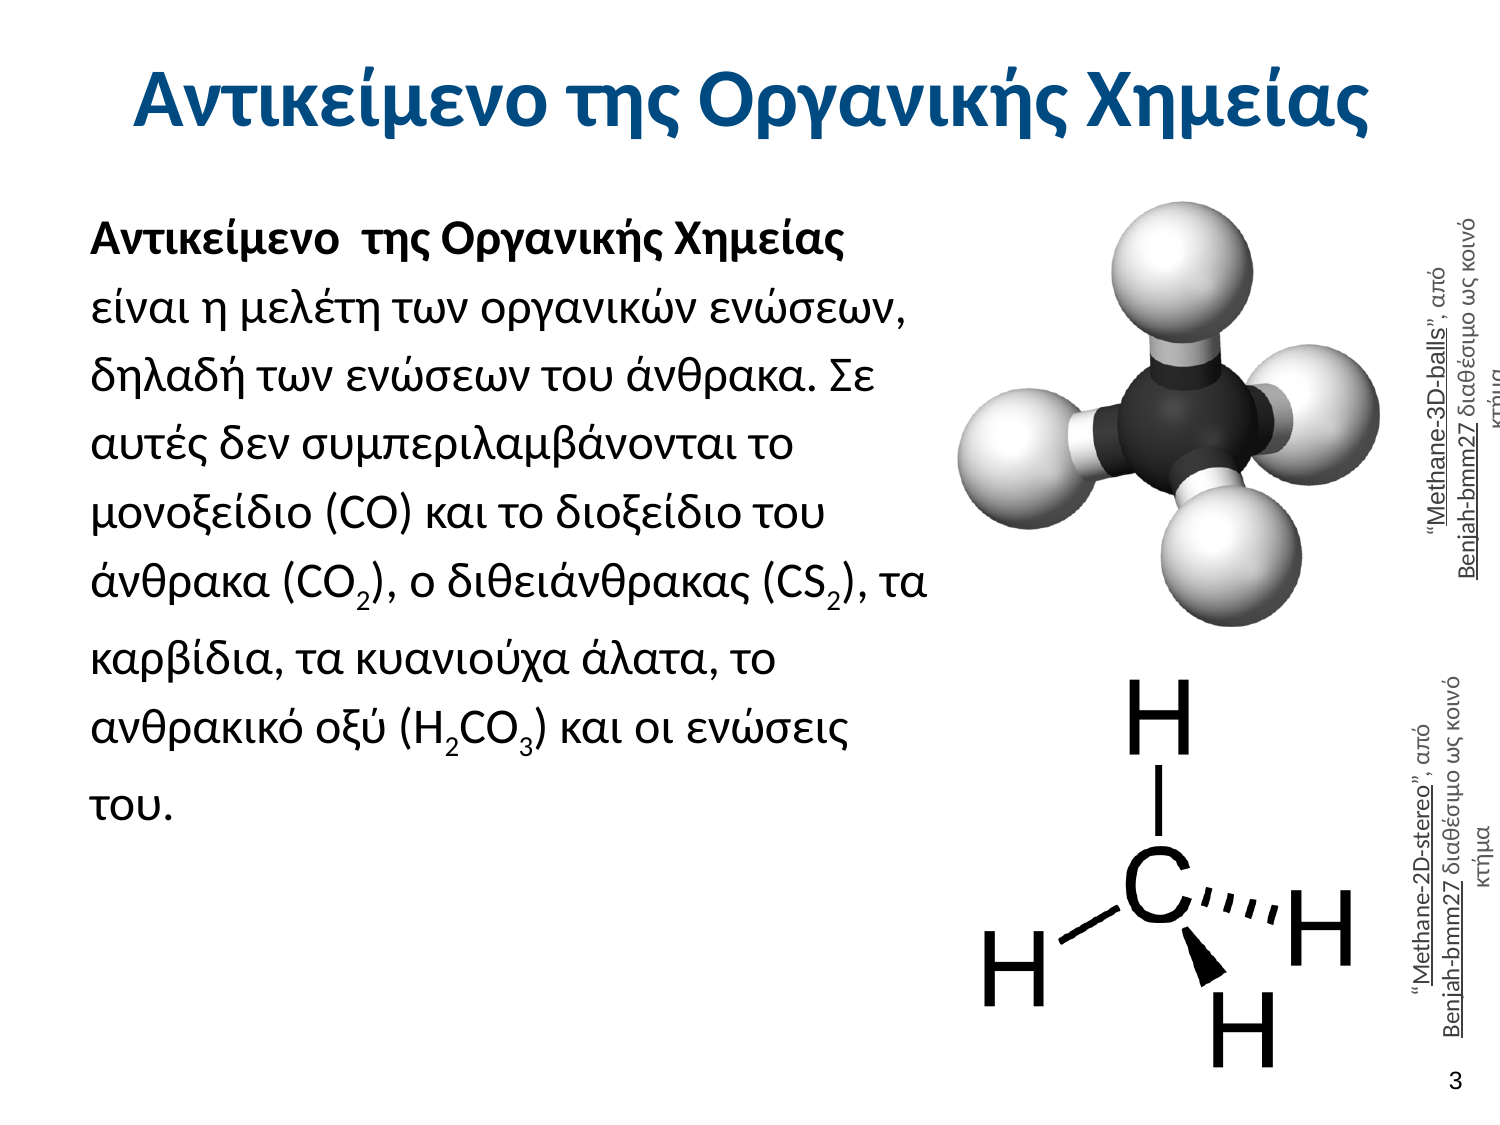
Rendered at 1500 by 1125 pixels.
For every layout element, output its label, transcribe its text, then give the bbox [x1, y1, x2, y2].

list Αντικείμενο της Οργανικής Χημείας είναι η μελέτη των οργανικών ενώσεων, δηλαδή των ενώσεων του άνθρακα. Σε αυτές δεν συμπεριλαμβάνονται το μονοξείδιο (CO) και το διοξείδιο του άνθρακα (CO2), ο διθειάνθρακας (CS2), τα καρβίδια, τα κυανιούχα άλατα, το ανθρακικό οξύ (H2CO3) και οι ενώσεις του. [75, 188, 946, 1016]
title Αντικείμενο της Οργανικής Χημείας [76, 19, 1427, 169]
text_box “Methane-2D-stereo”, από Benjah-bmm27 διαθέσιμο ως κοινό κτήμα [1397, 633, 1500, 1082]
text_box “Methane-3D-balls”, από Benjah-bmm27 διαθέσιμο ως κοινό κτήμα [1412, 180, 1500, 618]
picture [936, 180, 1401, 1096]
slide_number 2 [1127, 1049, 1478, 1110]
